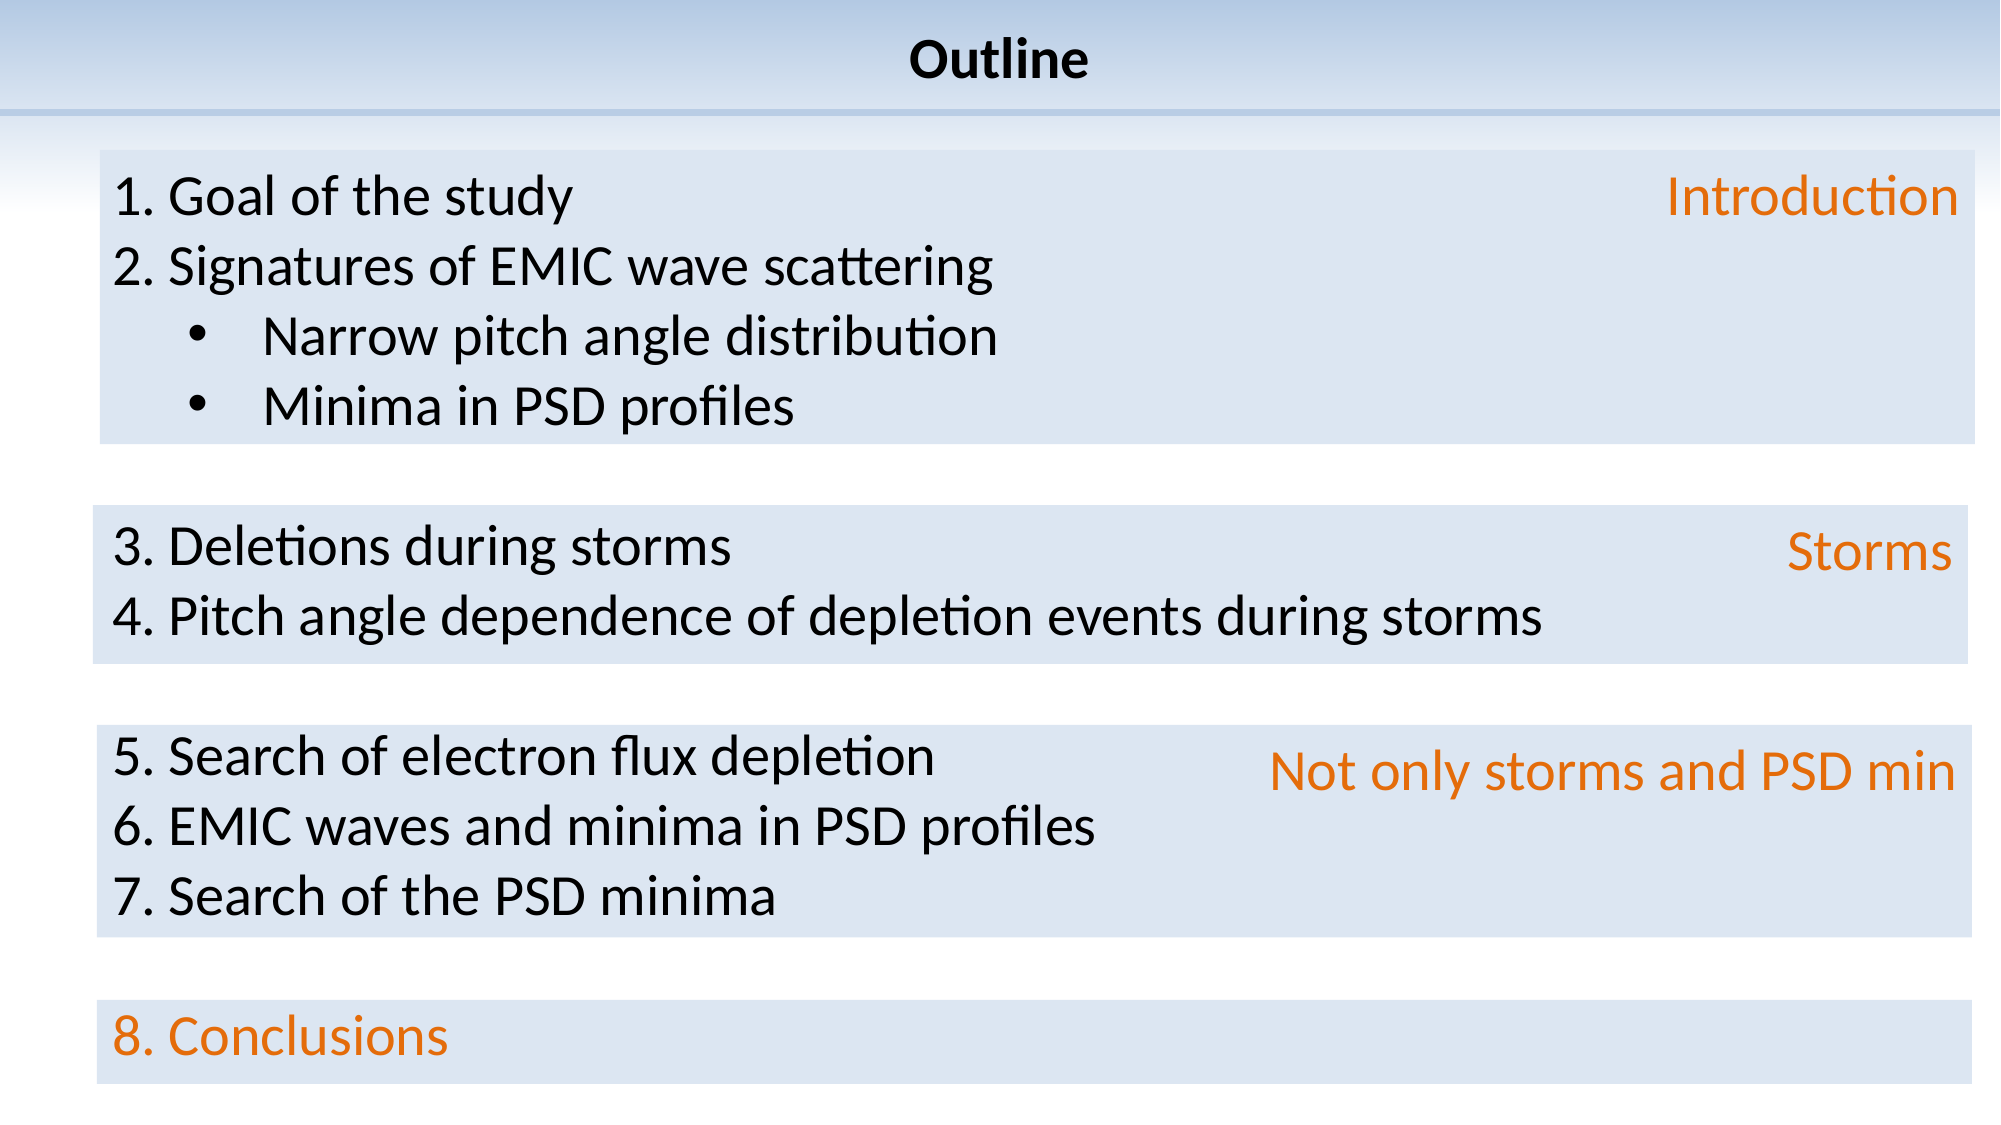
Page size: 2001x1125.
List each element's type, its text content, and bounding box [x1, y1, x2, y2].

text_box Storms [1600, 505, 1968, 664]
text_box Goal of the study Signatures of EMIC wave scattering Narrow pitch angle distribution Minima in PSD profiles Deletions during storms Pitch angle dependence of depletion events during storms Search of electron flux depletion EMIC waves and minima in PSD profiles Search of the PSD minima Conclusions [97, 149, 1600, 1075]
text_box Introduction [1600, 149, 1975, 445]
text_box Storms [92, 505, 97, 664]
text_box Not only storms and PSD min [1600, 724, 1972, 938]
title Outline [324, 0, 1675, 113]
text_box [96, 999, 1972, 1084]
